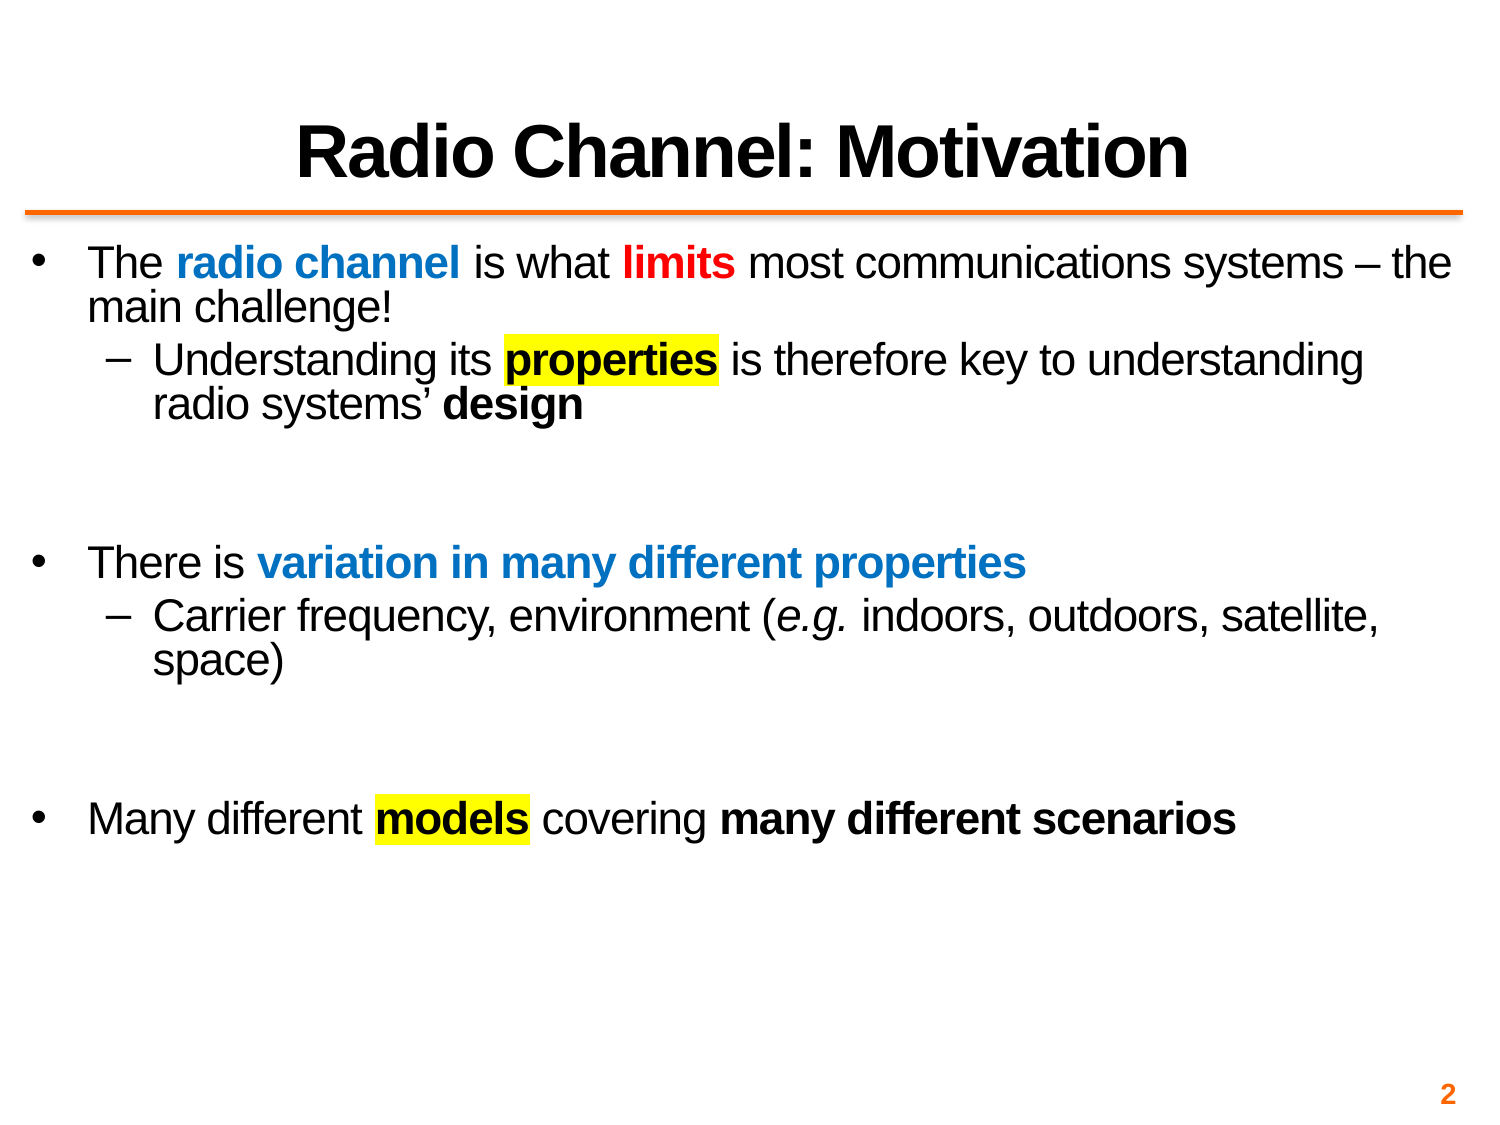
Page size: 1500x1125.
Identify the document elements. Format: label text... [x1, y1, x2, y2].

list The radio channel is what limits most communications systems – the main challenge! Understanding its properties is therefore key to understanding radio systems’ design There is variation in many different properties Carrier frequency, environment (e.g. indoors, outdoors, satellite, space) Many different models covering many different scenarios [24, 237, 1463, 1063]
slide_number 2 [1112, 1074, 1463, 1110]
title Radio Channel: Motivation [24, 24, 1463, 201]
